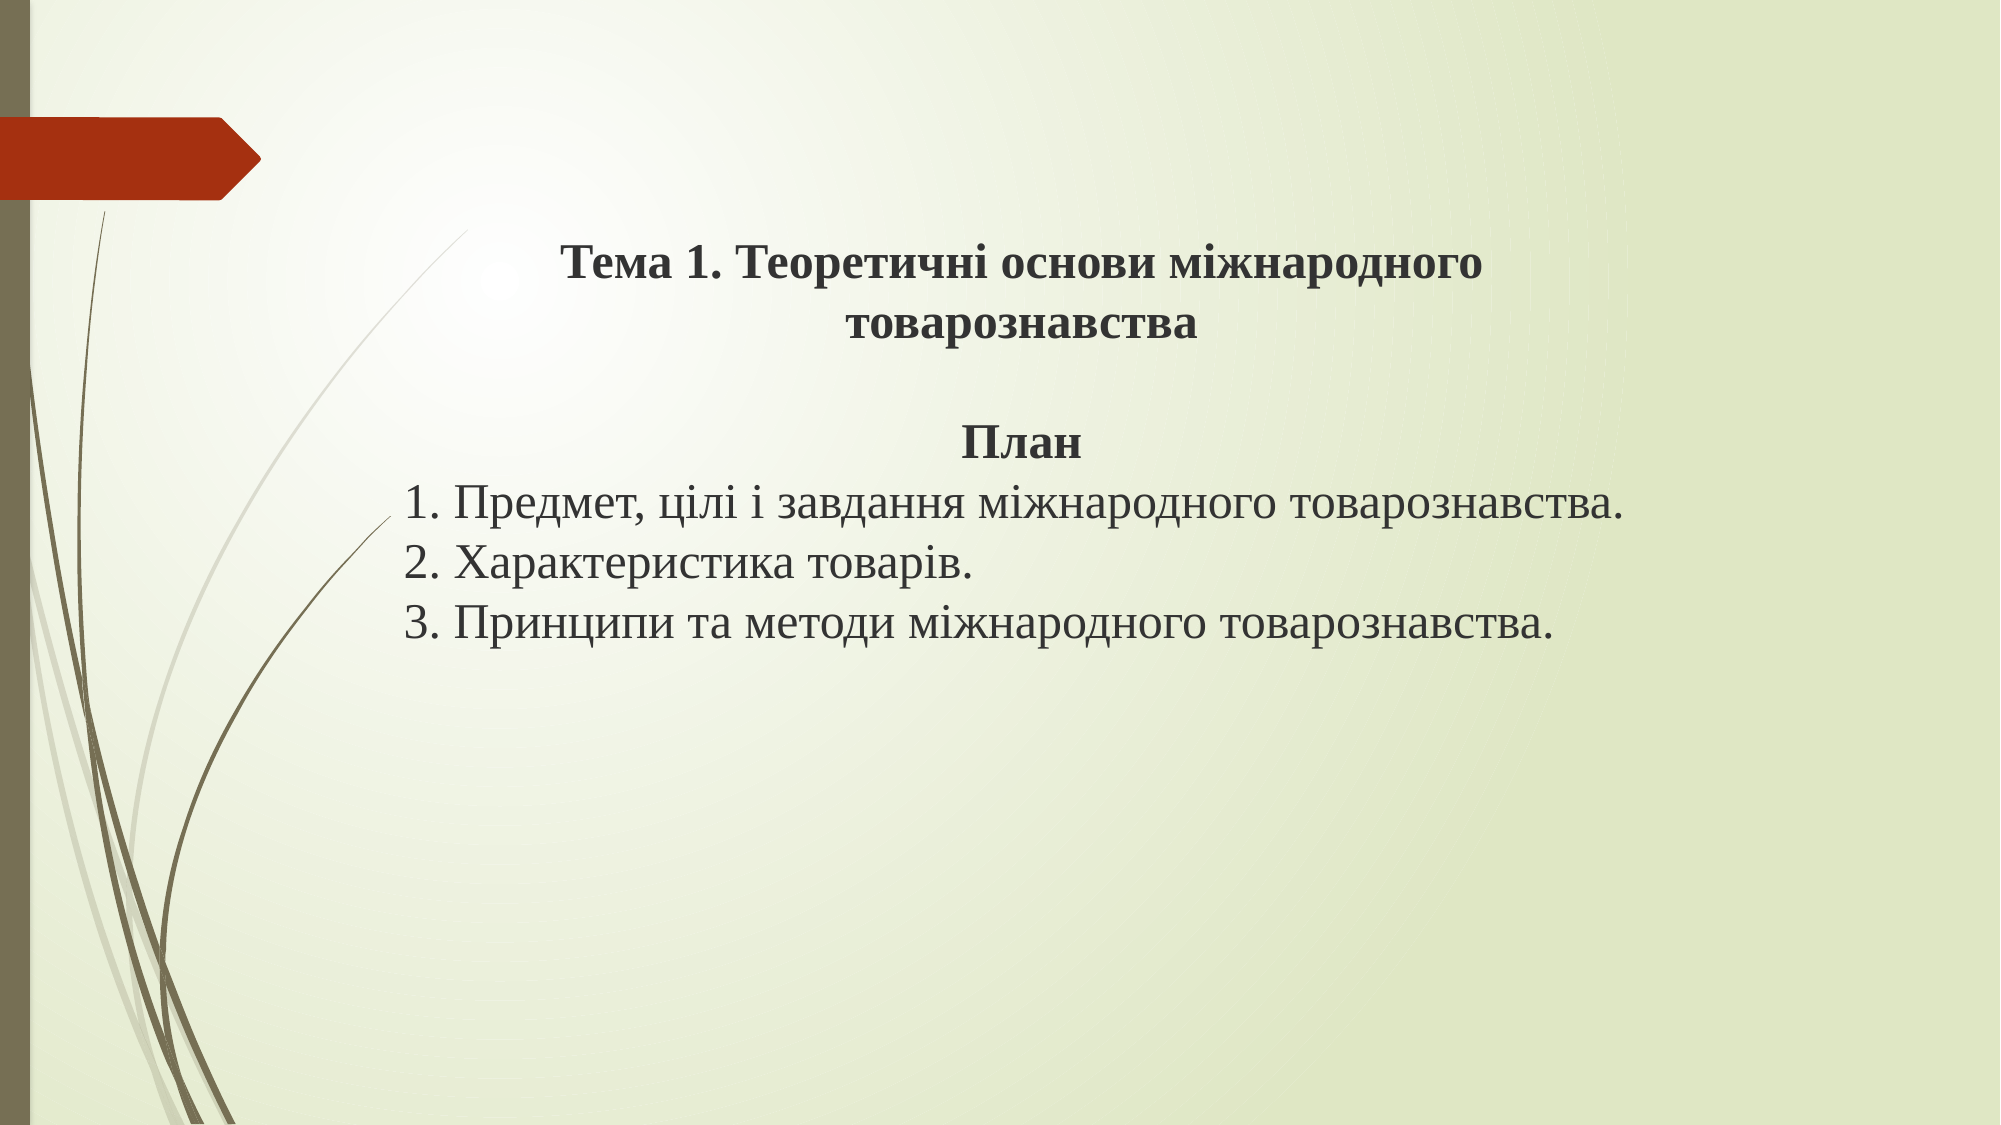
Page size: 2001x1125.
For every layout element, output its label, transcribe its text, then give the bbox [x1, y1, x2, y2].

text_box Тема 1. Теоретичні основи міжнародного товарознавства План 1. Предмет, цілі і завдання міжнародного товарознавства. 2. Характеристика товарів. 3. Принципи та методи міжнародного товарознавства. [388, 221, 1655, 657]
